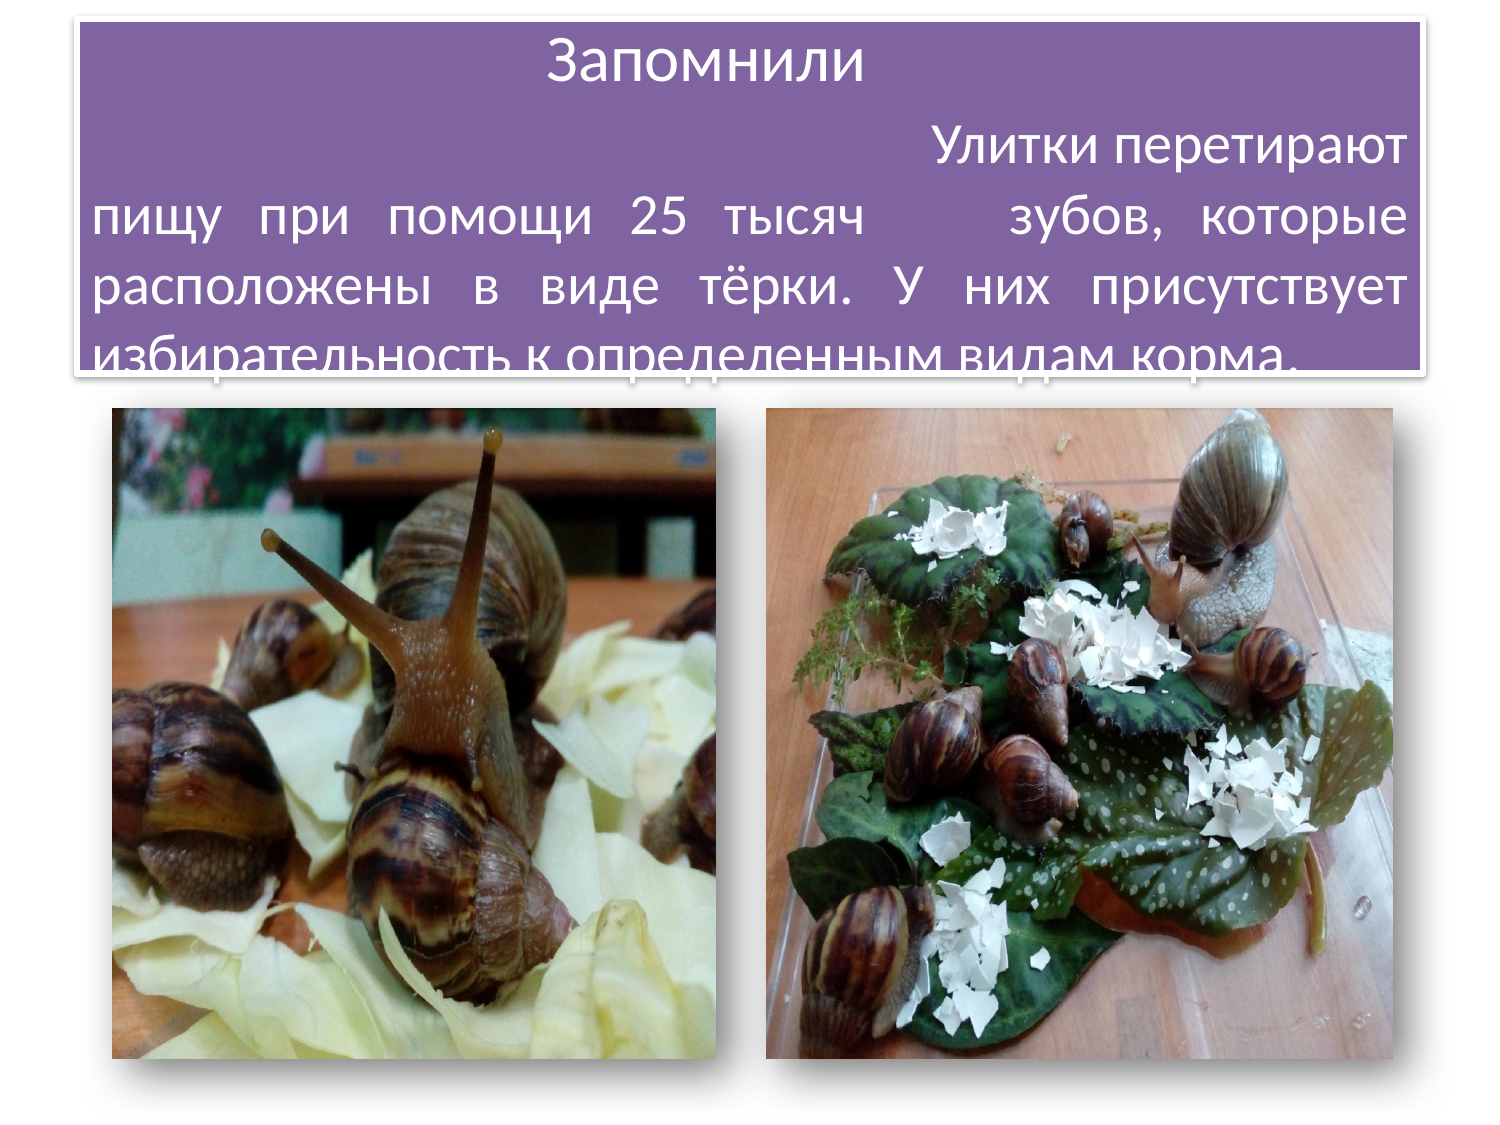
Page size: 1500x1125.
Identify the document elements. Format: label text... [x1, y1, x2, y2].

picture [111, 408, 717, 1059]
title Запомнили Улитки перетирают пищу при помощи 25 тысяч зубов, которые расположены в виде тёрки. У них присутствует избирательность к определенным видам корма. [74, 16, 1426, 377]
picture [765, 408, 1393, 1059]
